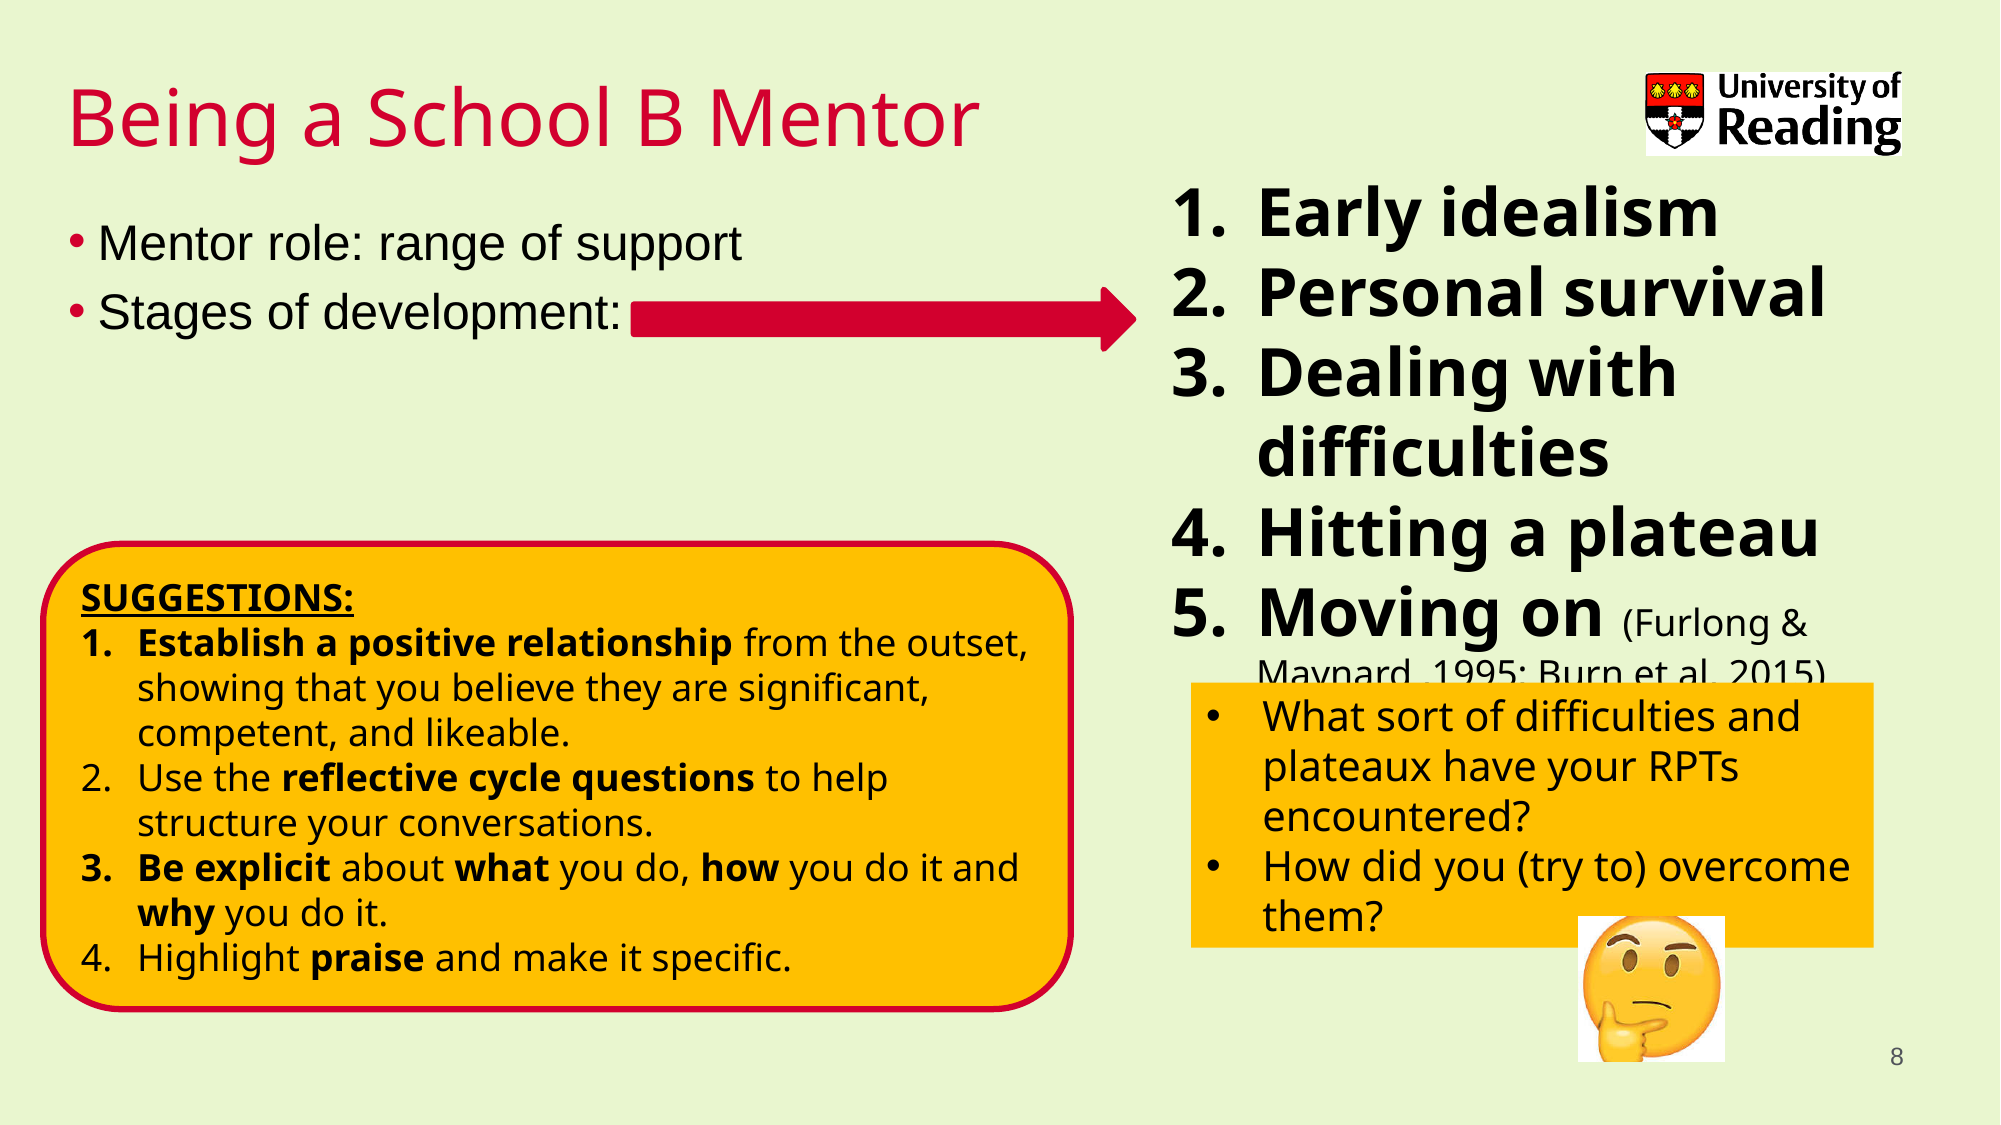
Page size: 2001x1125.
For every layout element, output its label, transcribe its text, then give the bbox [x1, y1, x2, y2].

title Being a School B Mentor [66, 26, 1878, 163]
text_box What sort of difficulties and plateaux have your RPTs encountered? How did you (try to) overcome them? [1191, 682, 1874, 948]
picture [1578, 916, 1725, 1063]
slide_number 8 [1756, 1040, 1904, 1083]
picture [1878, 71, 1902, 156]
text_box [633, 289, 1134, 349]
text_box Early idealism Personal survival Dealing with difficulties Hitting a plateau Moving on (Furlong & Maynard ,1995; Burn et al, 2015)​ [1156, 162, 2000, 702]
list Mentor role: range of support Stages of development: [68, 209, 823, 563]
text_box SUGGESTIONS: Establish a positive relationship from the outset, showing that you believe they are significant, competent, and likeable. Use the reflective cycle questions to help structure your conversations. Be explicit about what you do, how you do it and why you do it. Highlight praise and make it specific. [43, 543, 1071, 1010]
